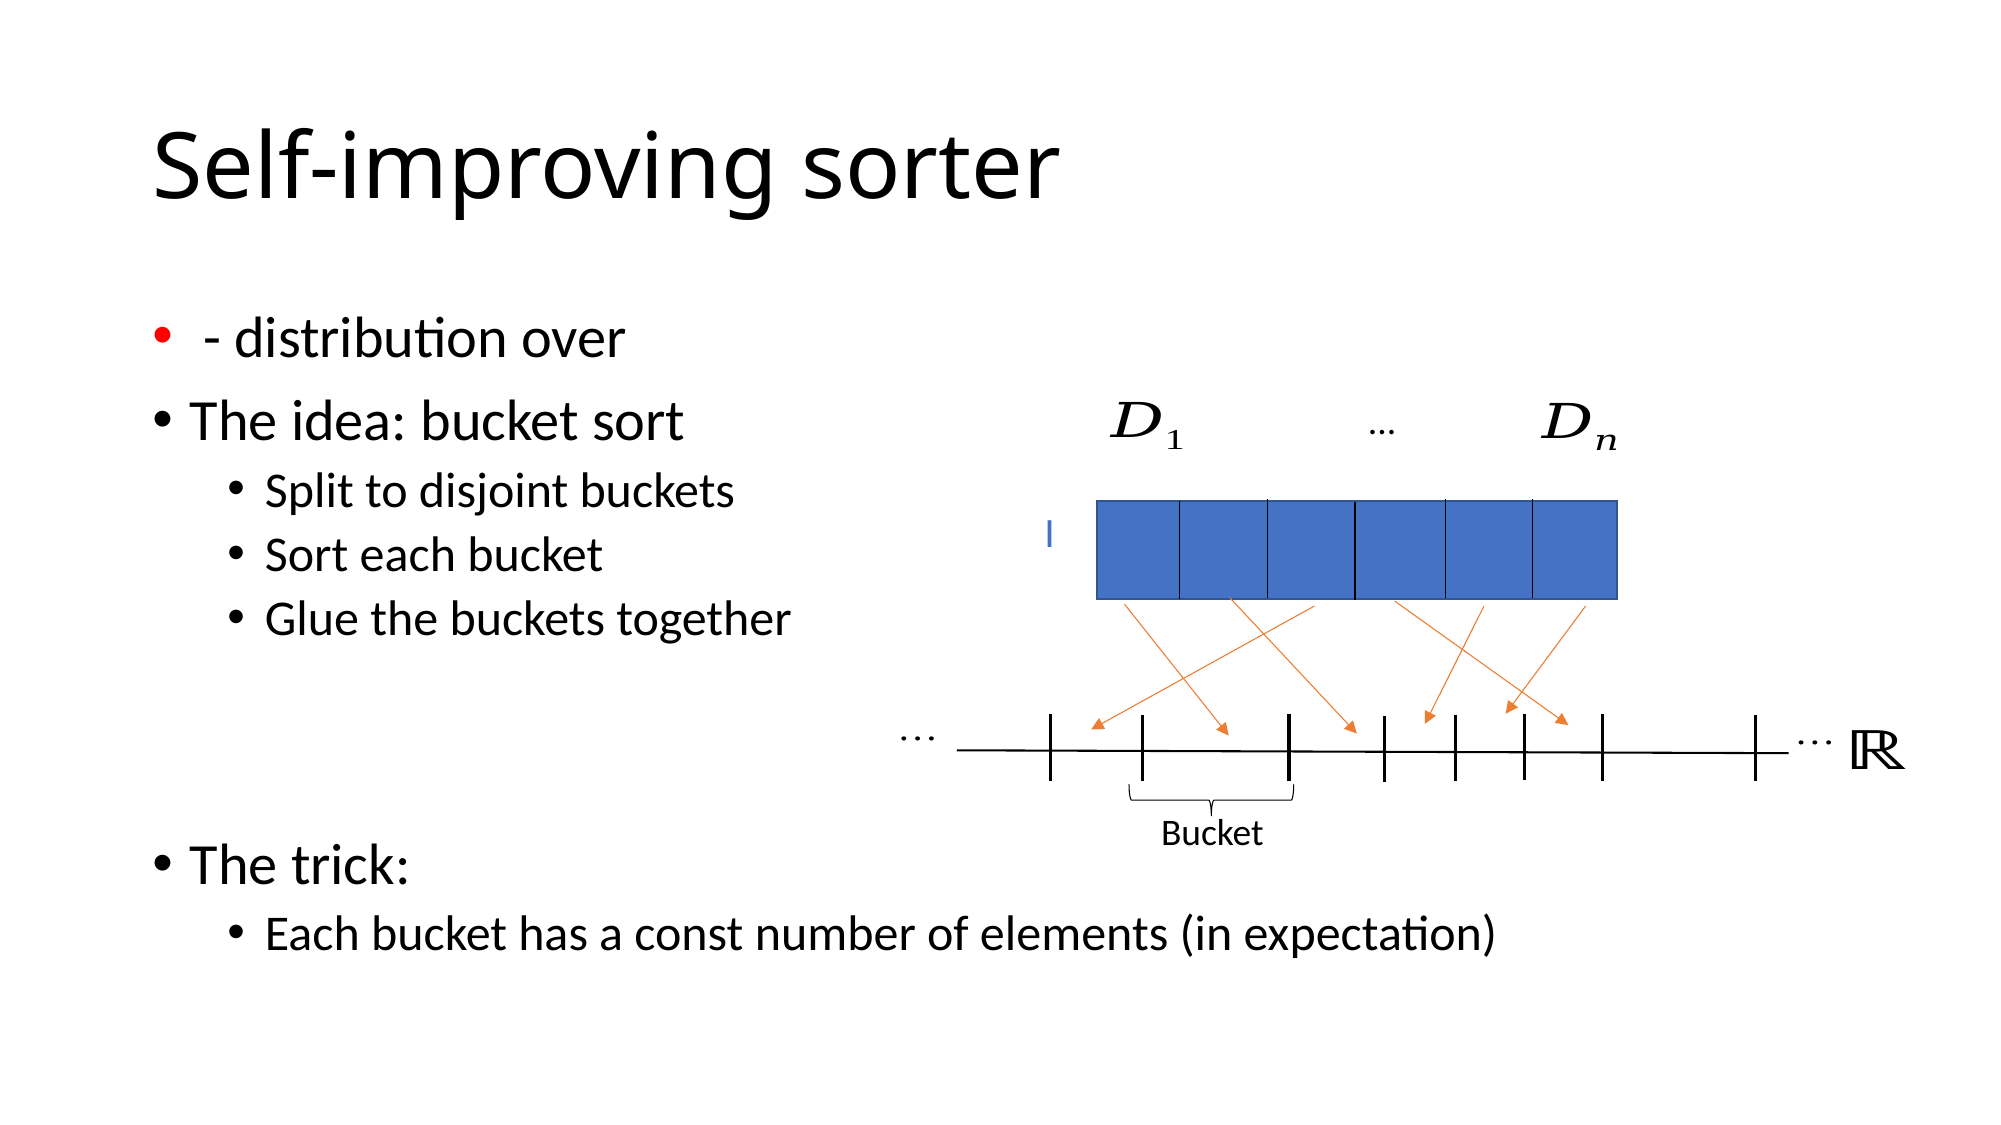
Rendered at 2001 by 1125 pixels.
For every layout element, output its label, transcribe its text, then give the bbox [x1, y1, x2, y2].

title Self-improving sorter [137, 59, 1863, 278]
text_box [900, 389, 1911, 861]
